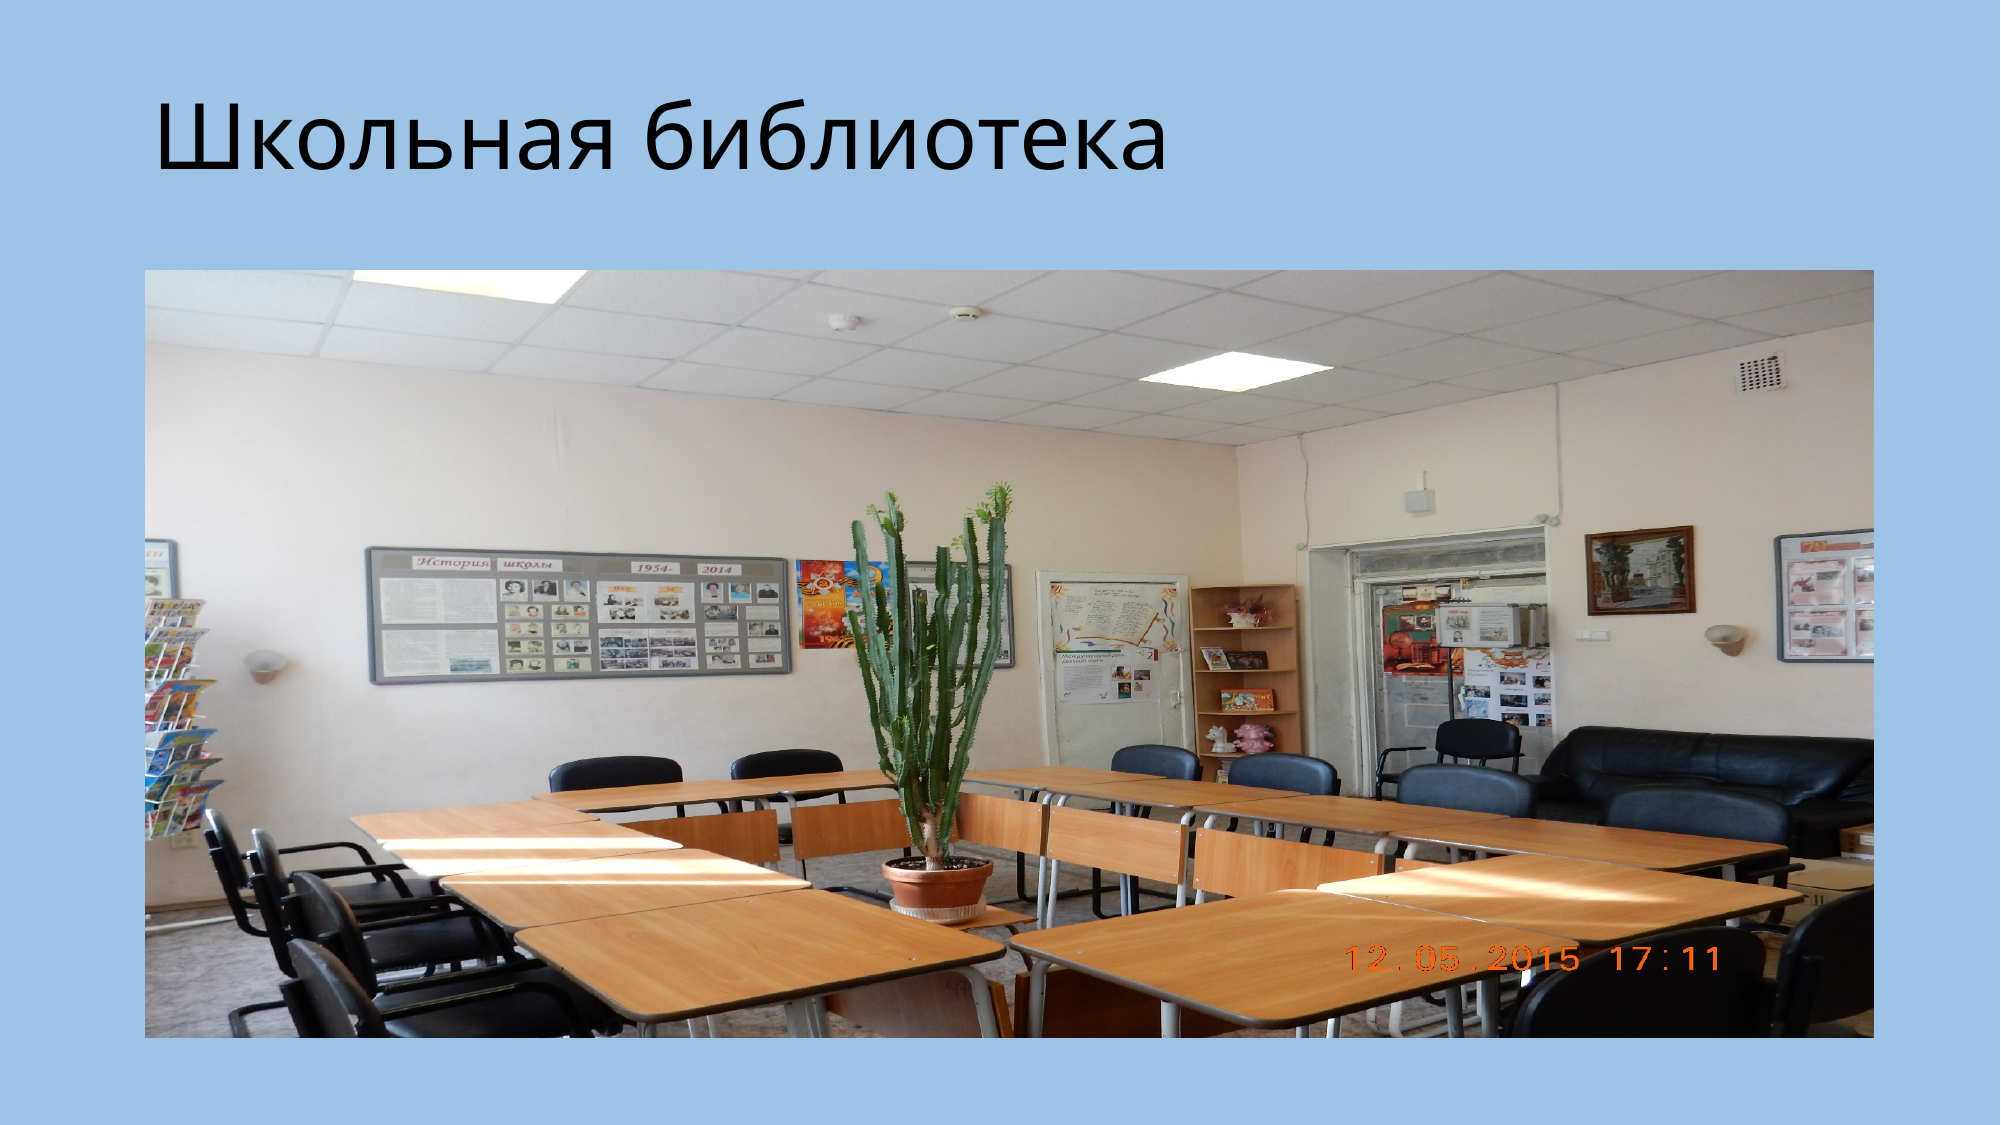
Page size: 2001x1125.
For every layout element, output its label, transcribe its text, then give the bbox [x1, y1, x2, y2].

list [145, 270, 1874, 1038]
title Школьная библиотека [137, 59, 1863, 220]
